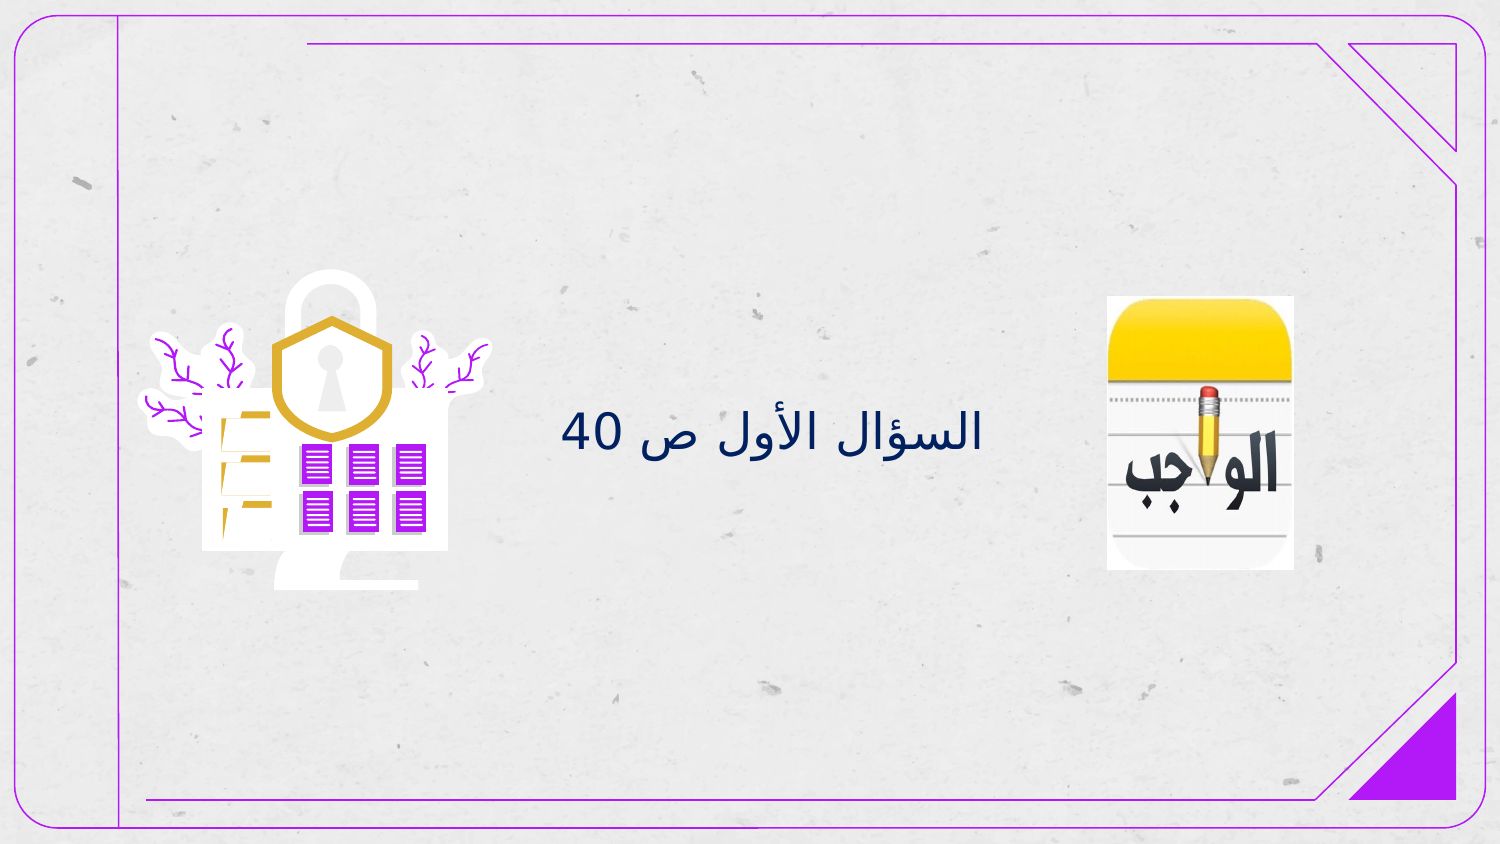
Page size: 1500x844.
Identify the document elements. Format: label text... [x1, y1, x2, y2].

picture [1107, 296, 1294, 571]
text_box السؤال الأول ص 40 [504, 391, 1041, 467]
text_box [136, 268, 494, 591]
